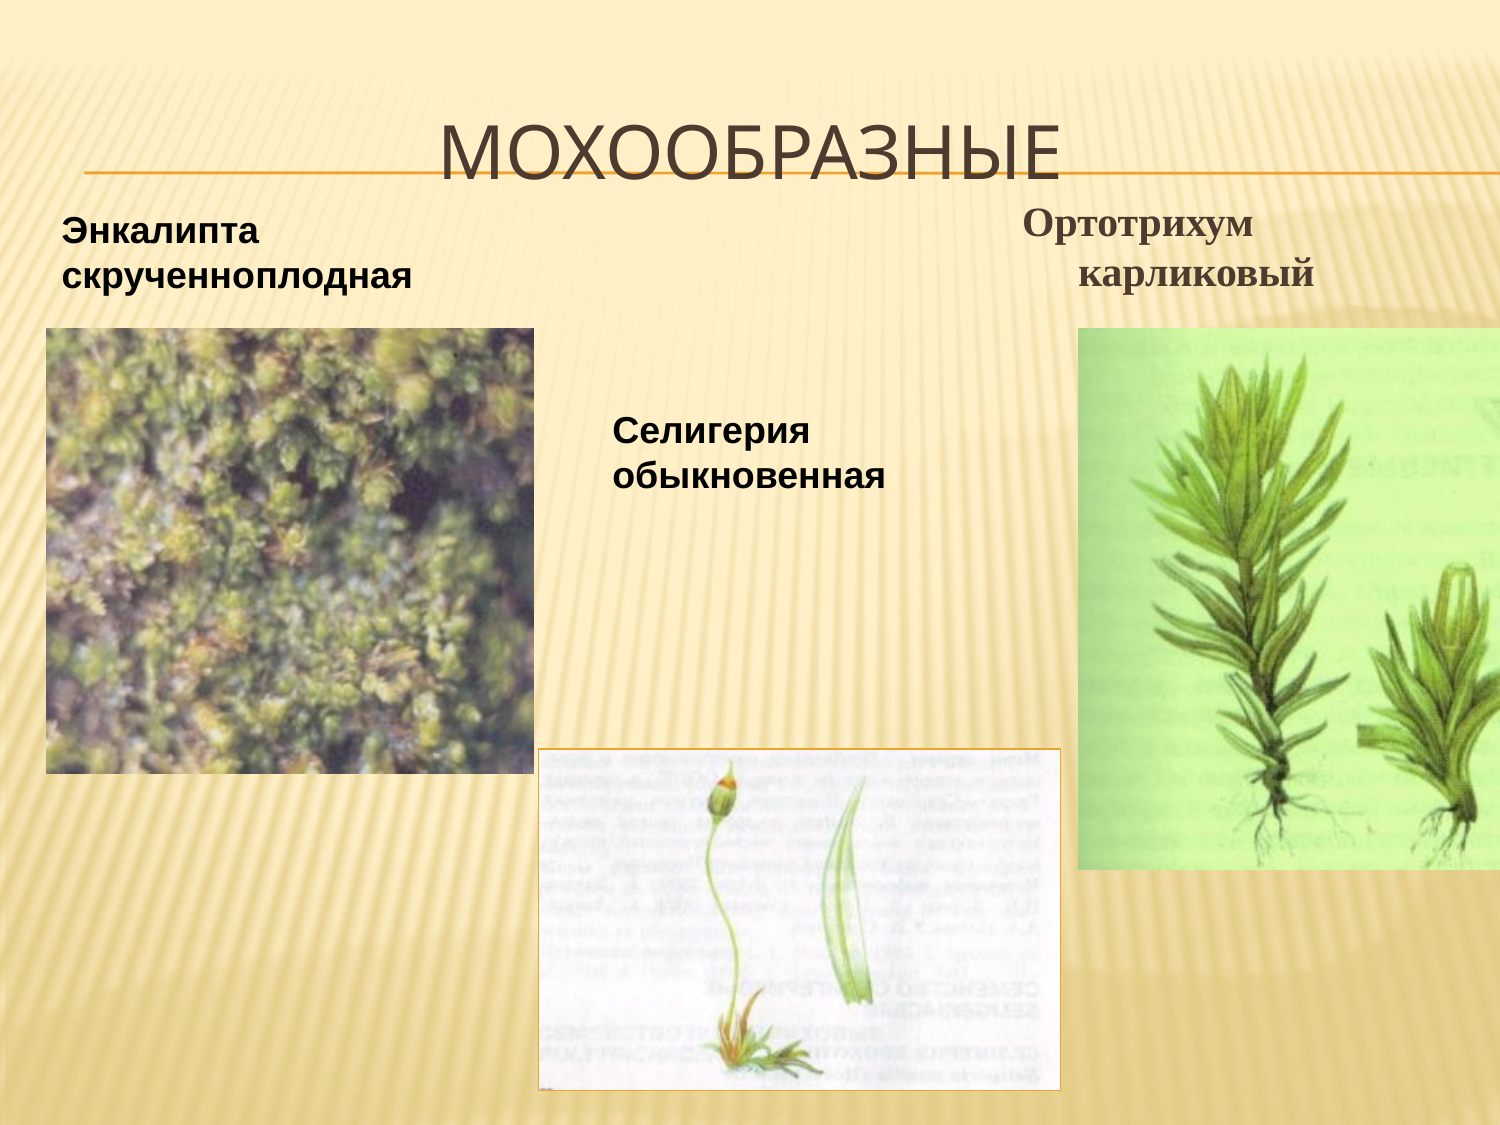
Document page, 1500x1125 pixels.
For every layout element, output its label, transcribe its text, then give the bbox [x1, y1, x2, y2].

picture [538, 749, 1061, 1091]
list Ортотрихум карликовый [1006, 187, 1500, 346]
text_box Энкалипта скрученноплодная [46, 199, 516, 304]
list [1077, 327, 1500, 870]
picture [46, 327, 535, 774]
text_box Селигерия обыкновенная [597, 398, 973, 504]
title мохообразные [94, 50, 1407, 250]
